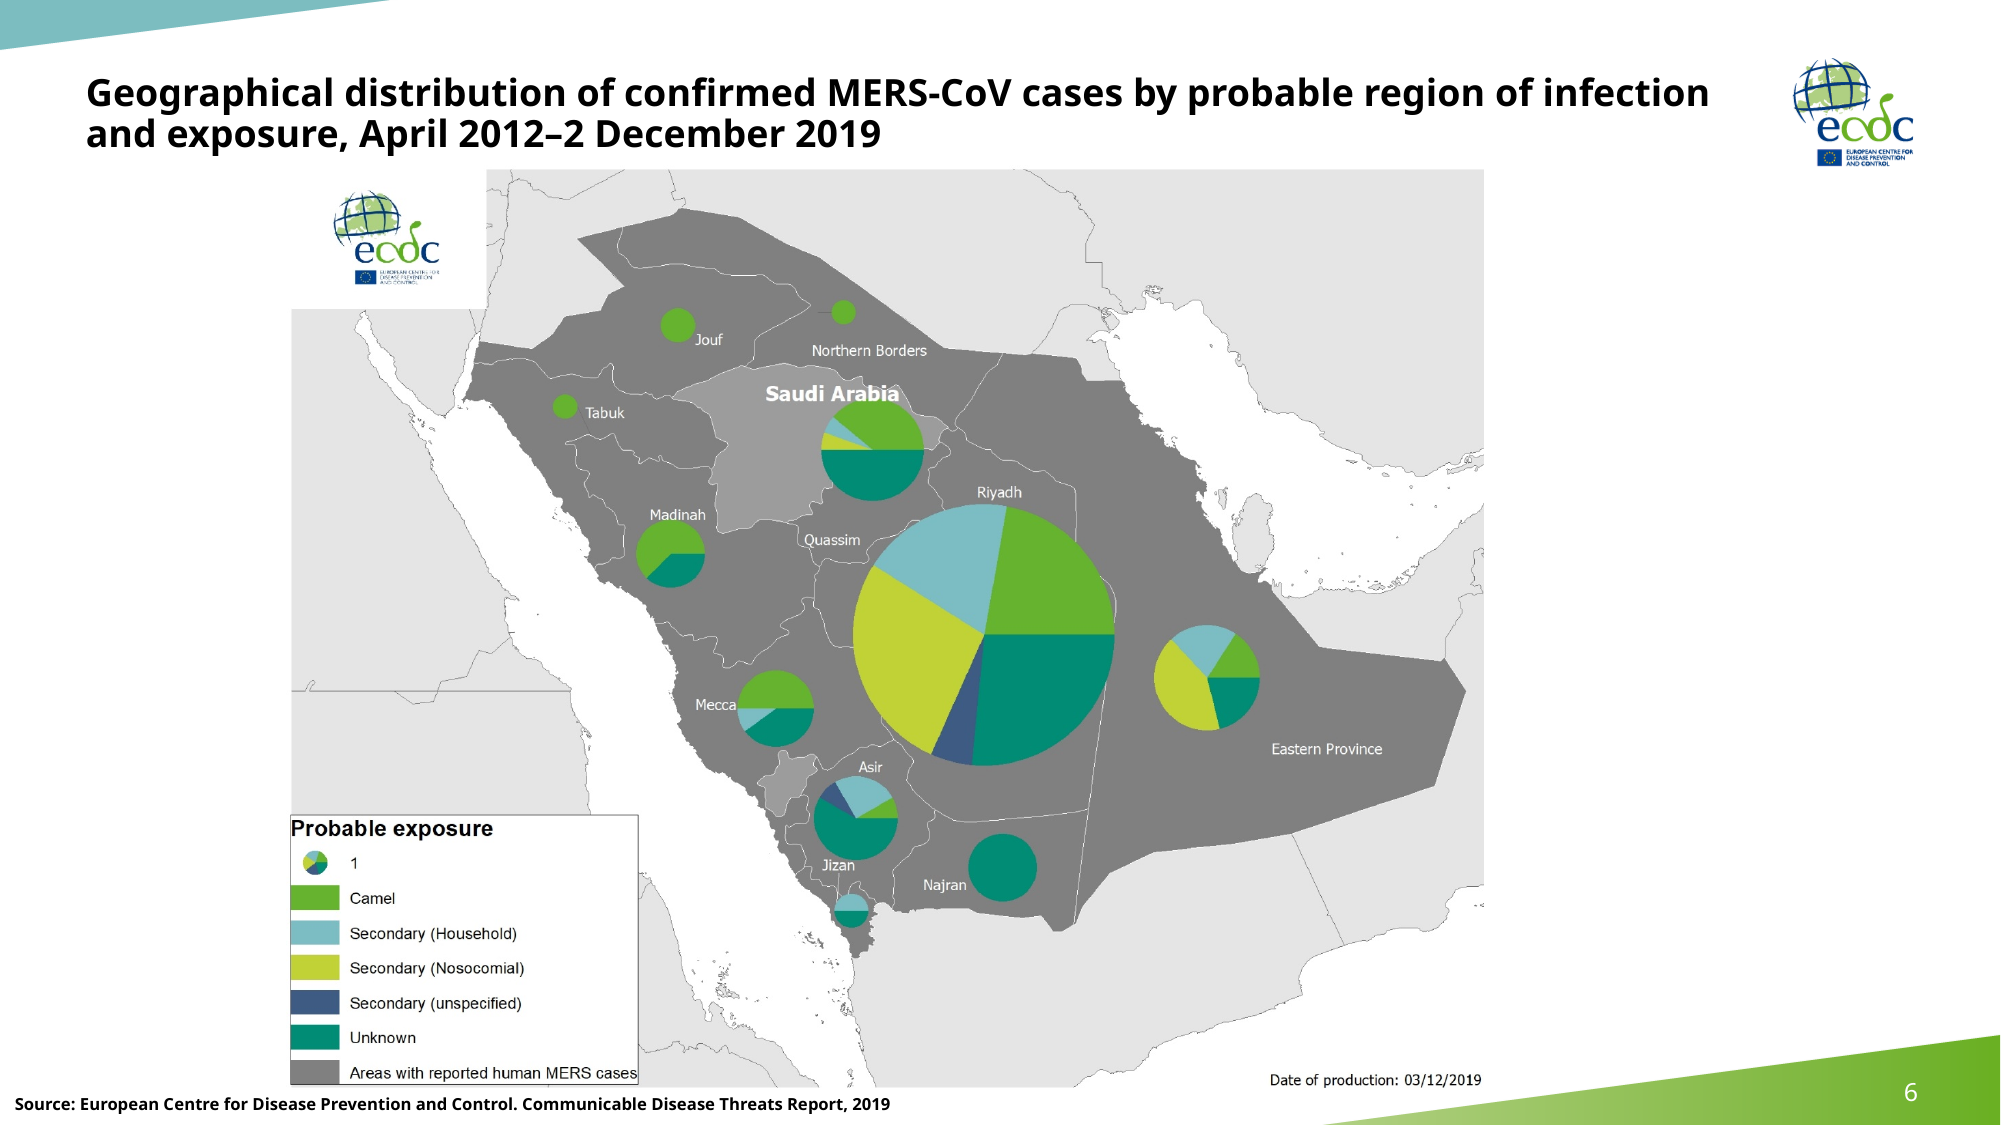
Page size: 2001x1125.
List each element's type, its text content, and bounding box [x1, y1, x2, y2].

title Geographical distribution of confirmed MERS-CoV cases by probable region of infection and exposure, April 2012–2 December 2019 [70, 36, 1770, 193]
picture [0, 0, 2001, 1125]
slide_number 6 [1483, 1062, 1934, 1123]
